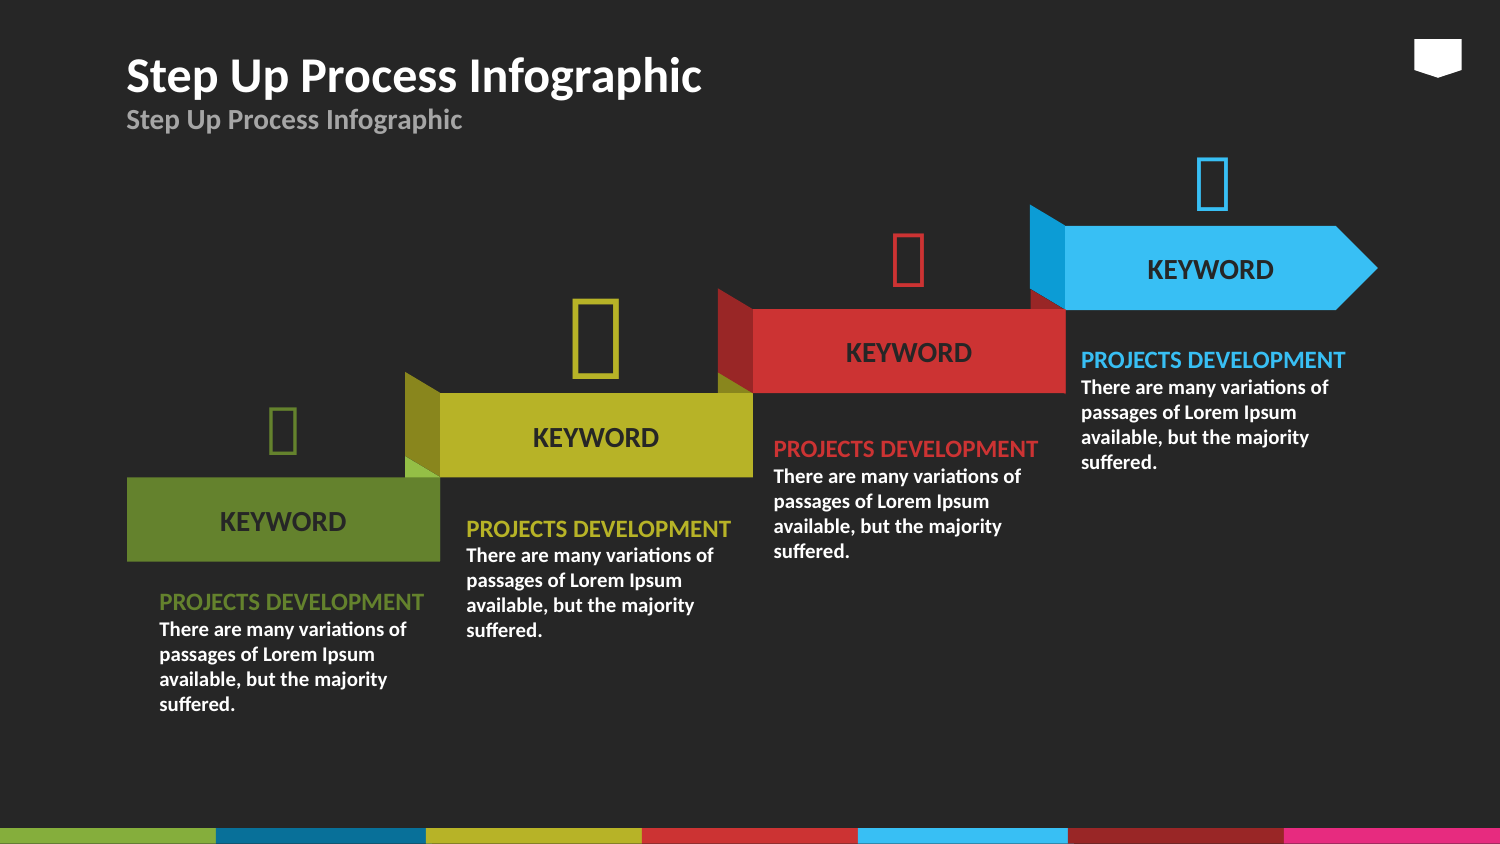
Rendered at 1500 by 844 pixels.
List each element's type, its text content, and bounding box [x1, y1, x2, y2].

title Step Up Process Infographic [126, 43, 1052, 102]
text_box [1029, 136, 1379, 311]
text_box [126, 380, 441, 562]
text_box PROJECTS DEVELOPMENT There are many variations of passages of Lorem Ipsum available, but the majority suffered. [758, 424, 1069, 570]
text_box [717, 212, 1067, 395]
text_box PROJECTS DEVELOPMENT There are many variations of passages of Lorem Ipsum available, but the majority suffered. [1066, 336, 1376, 481]
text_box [404, 266, 754, 478]
text_box PROJECTS DEVELOPMENT There are many variations of passages of Lorem Ipsum available, but the majority suffered. [451, 504, 762, 650]
slide_number [1405, 32, 1468, 78]
list Step Up Process Infographic [126, 101, 802, 135]
text_box PROJECTS DEVELOPMENT There are many variations of passages of Lorem Ipsum available, but the majority suffered. [144, 577, 455, 723]
